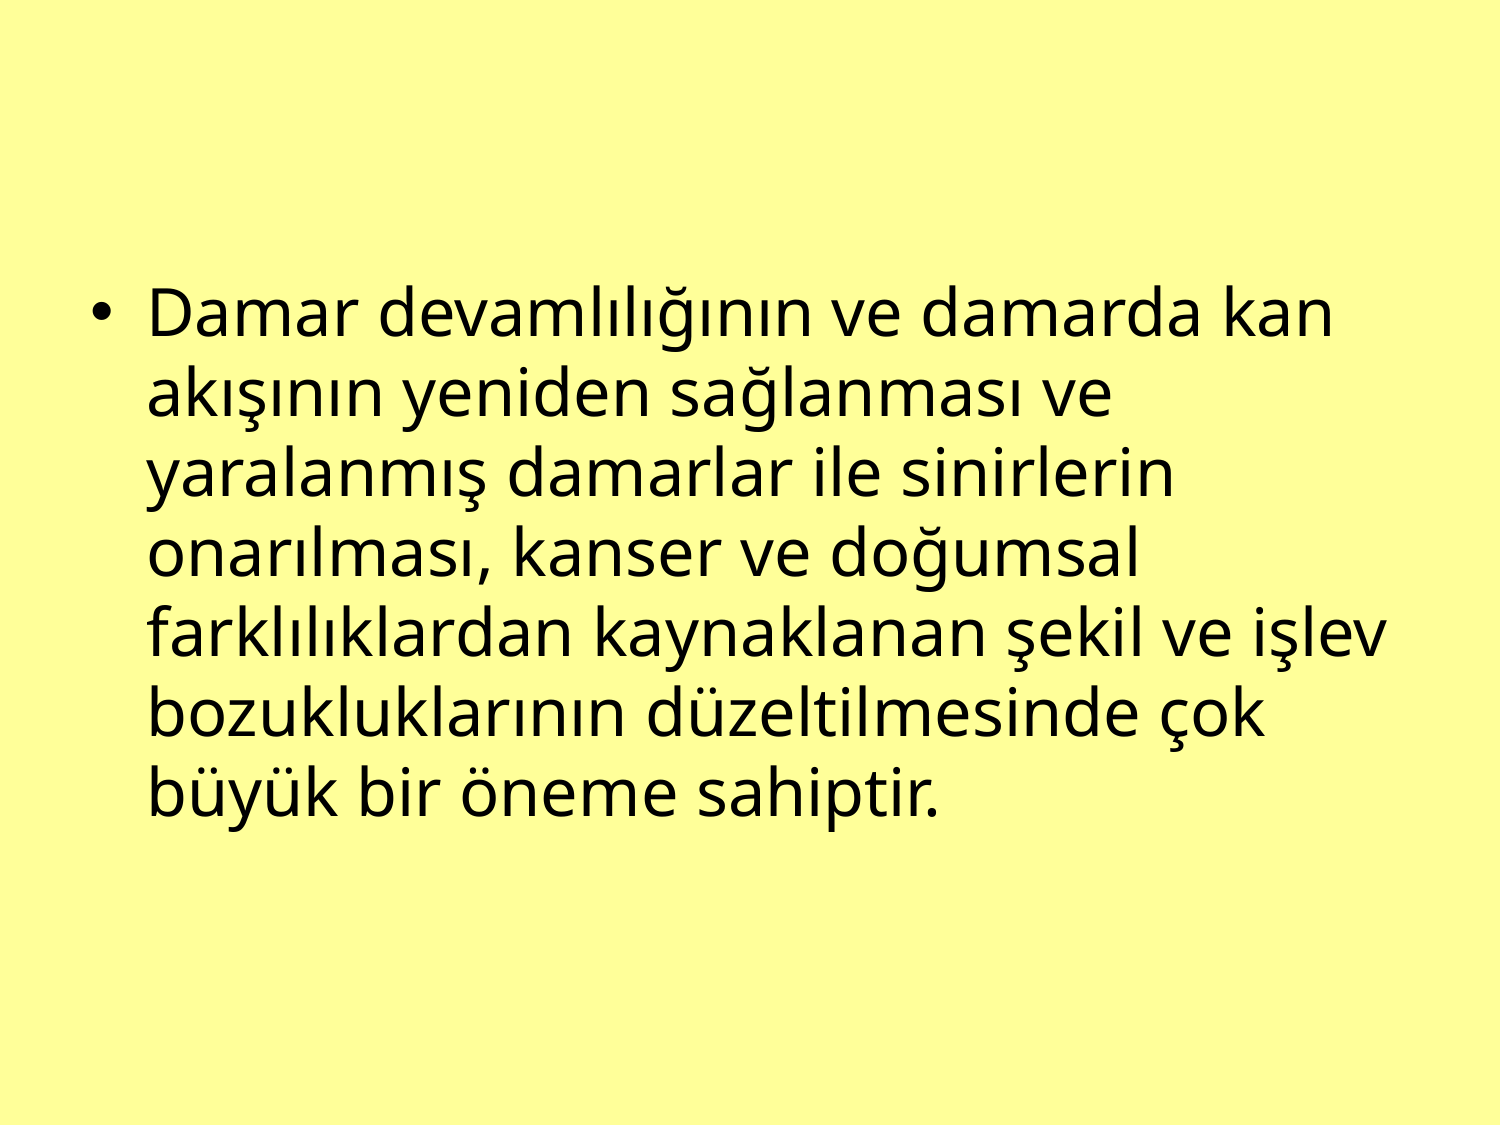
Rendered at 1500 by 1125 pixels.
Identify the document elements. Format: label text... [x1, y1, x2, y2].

list Damar devamlılığının ve damarda kan akışının yeniden sağlanması ve yaralanmış damarlar ile sinirlerin onarılması, kanser ve doğumsal farklılıklardan kaynaklanan şekil ve işlev bozukluklarının düzeltilmesinde çok büyük bir öneme sahiptir. [75, 262, 1425, 1005]
